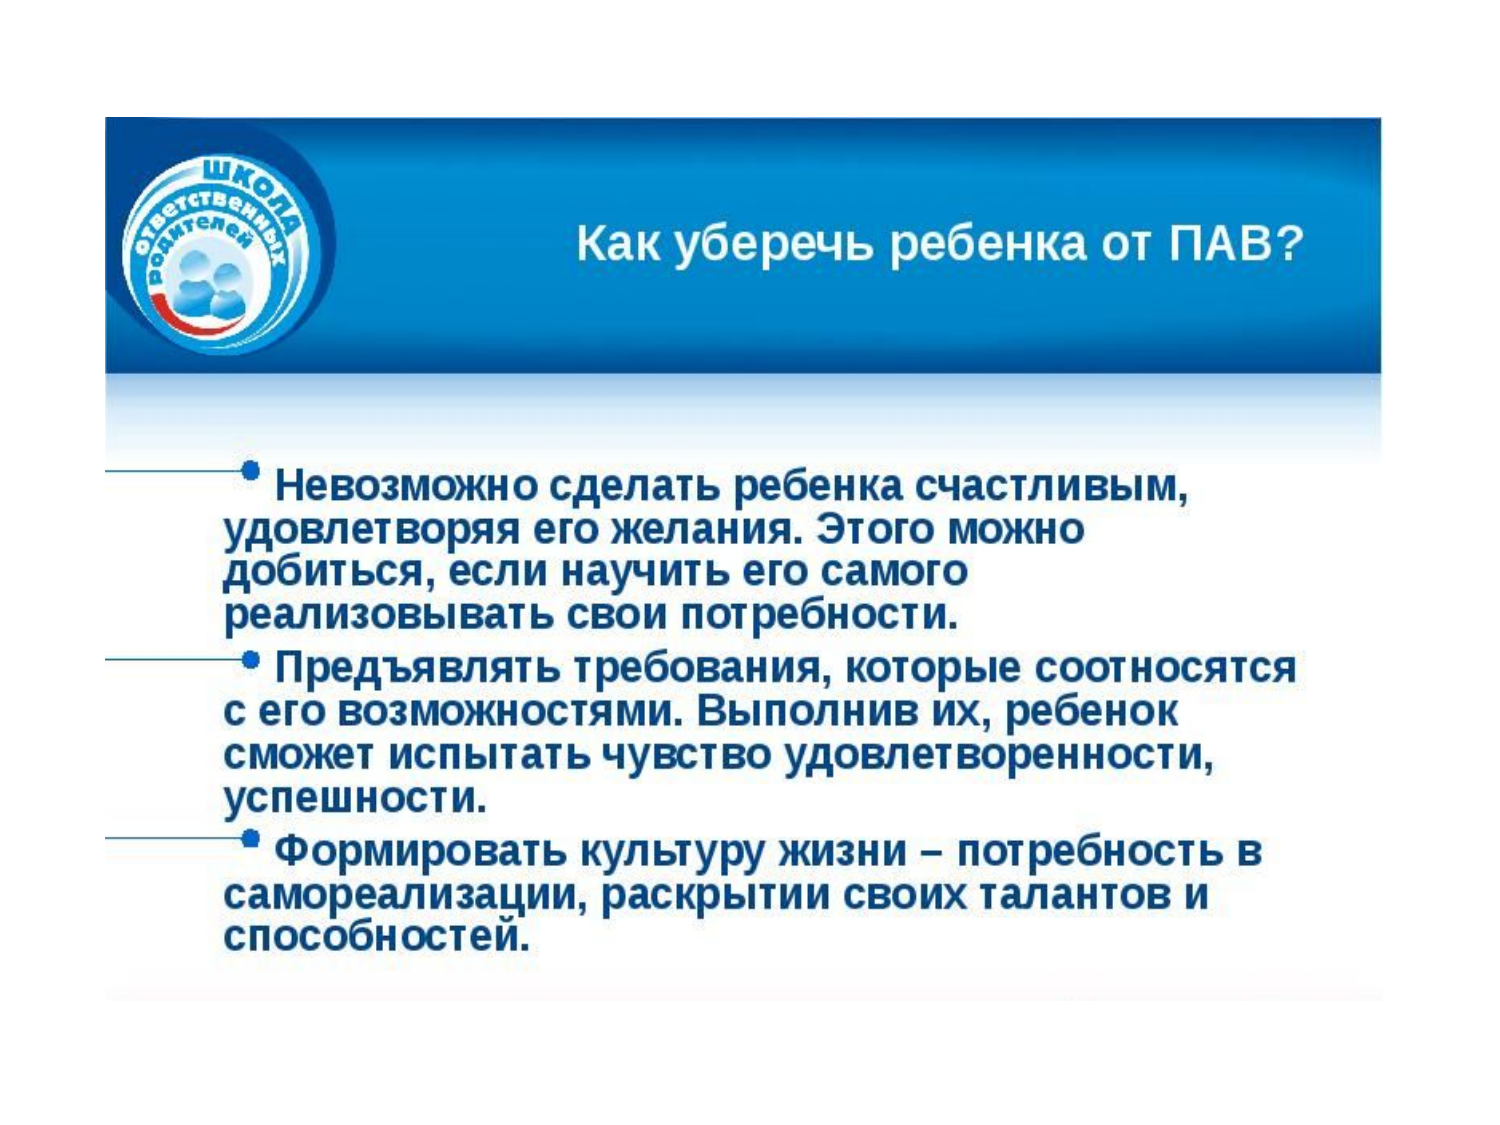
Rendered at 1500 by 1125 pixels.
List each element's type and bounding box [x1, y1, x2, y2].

list [105, 116, 1383, 1001]
